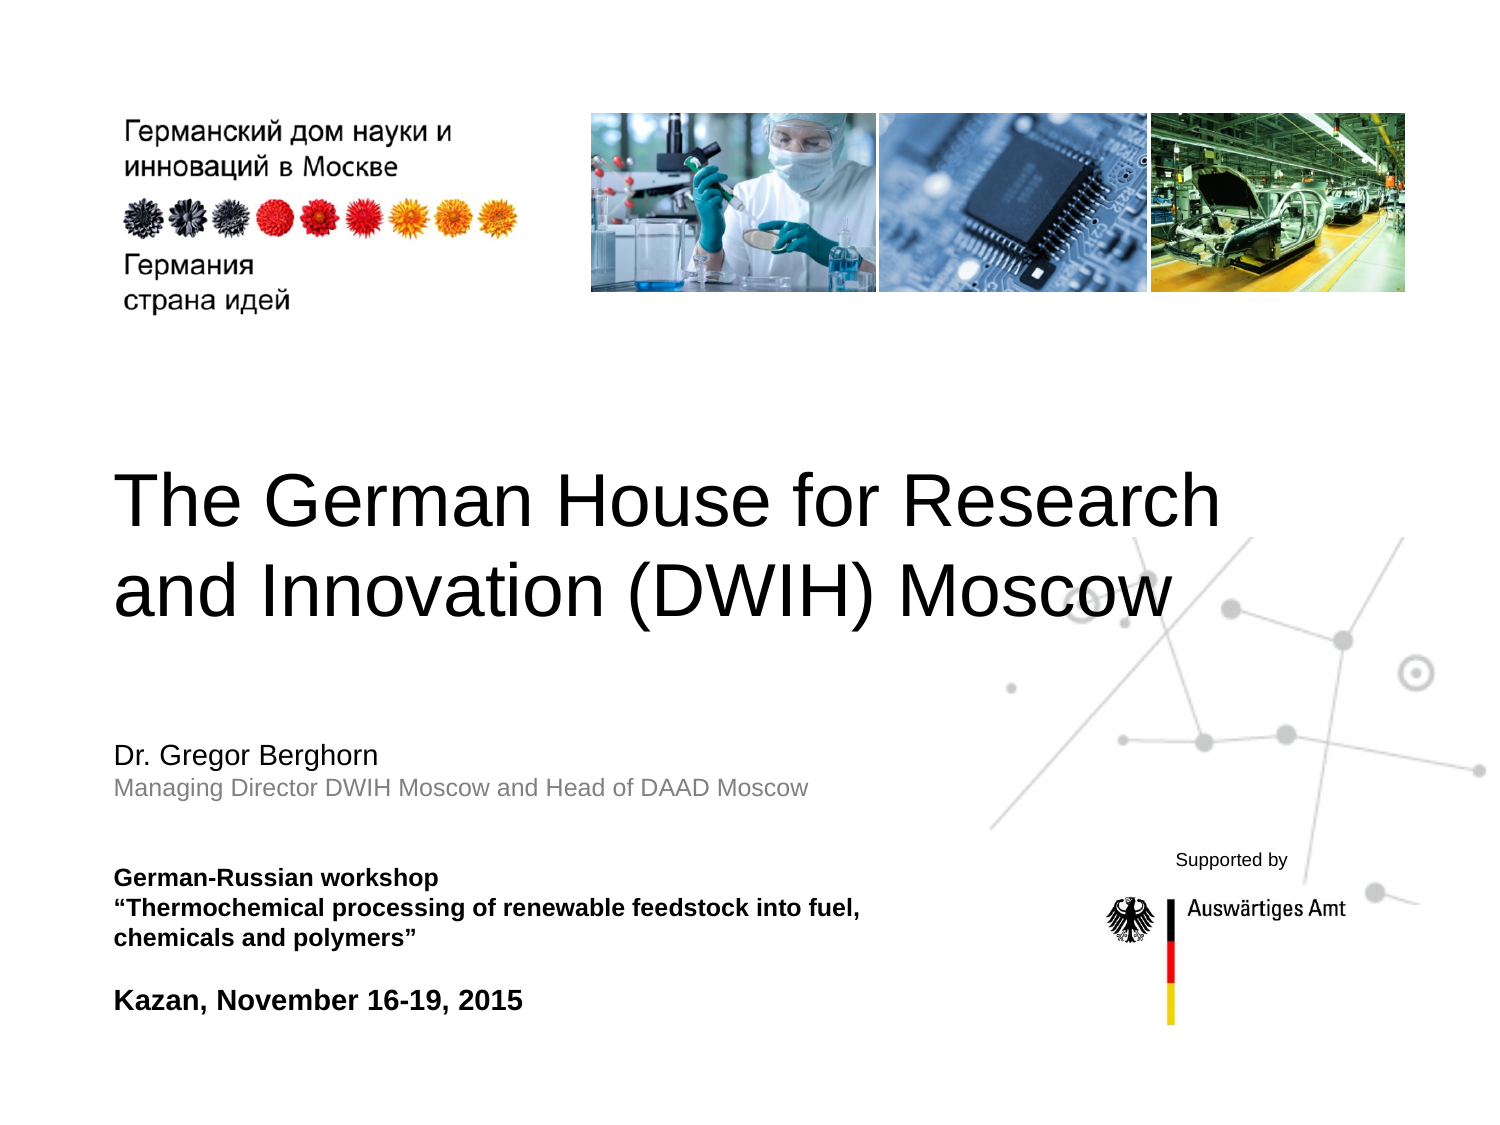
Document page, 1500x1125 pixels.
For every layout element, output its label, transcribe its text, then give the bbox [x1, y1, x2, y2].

picture [1151, 113, 1406, 292]
text_box Dr. Gregor Berghorn Managing Director DWIH Moscow and Head of DAAD Moscow German-Russian workshop “Thermochemical processing of renewable feedstock into fuel, chemicals and polymers” Kazan, November 16-19, 2015 [98, 729, 1099, 1024]
picture [123, 113, 518, 320]
picture [591, 113, 876, 292]
picture [879, 113, 1147, 292]
picture [1055, 467, 1424, 1026]
subtitle The German House for Research and Innovation (DWIH) Moscow [98, 444, 1369, 681]
